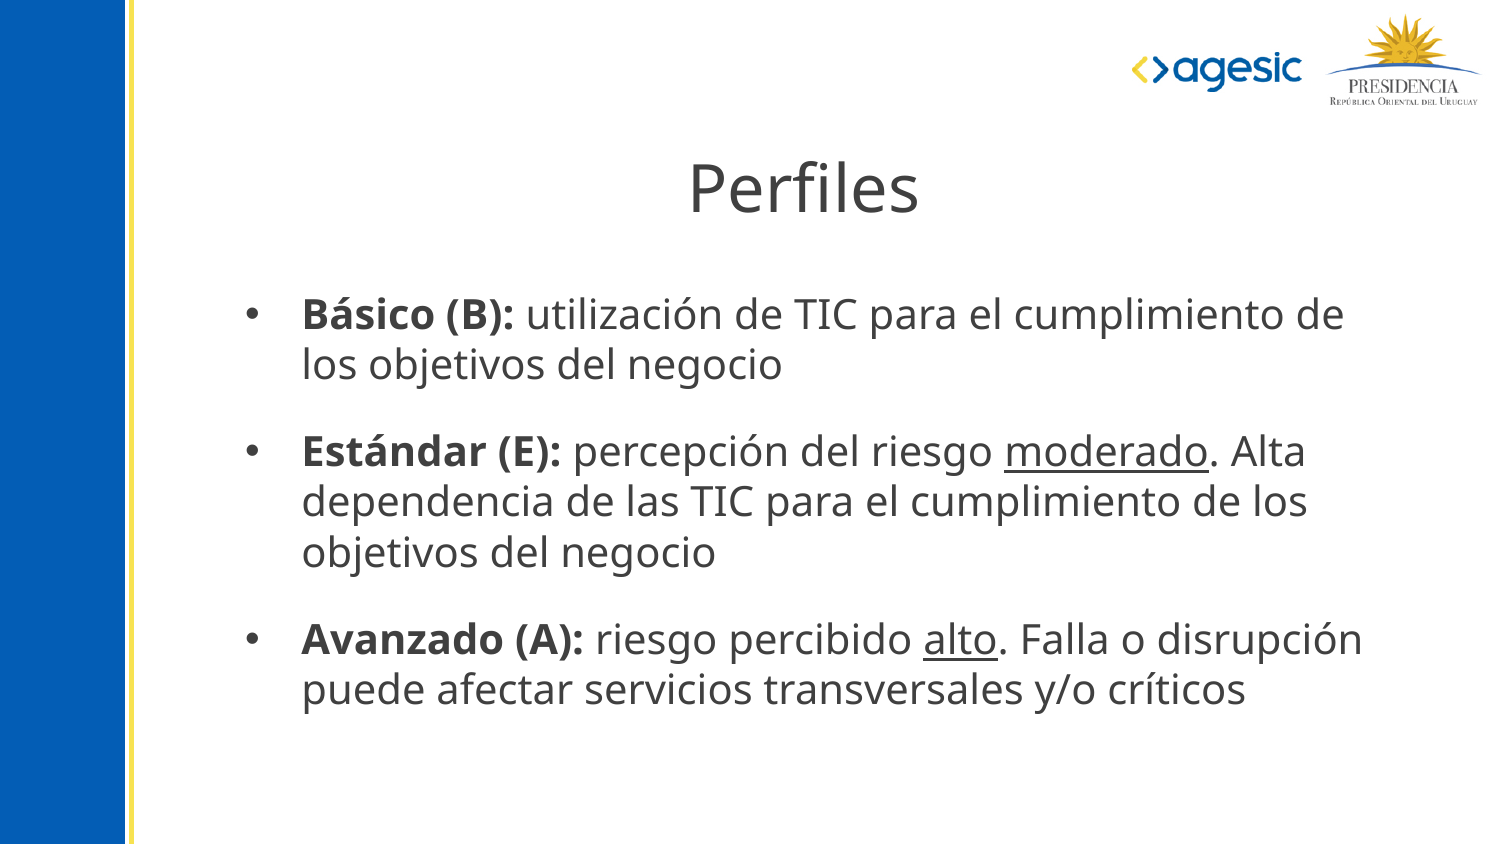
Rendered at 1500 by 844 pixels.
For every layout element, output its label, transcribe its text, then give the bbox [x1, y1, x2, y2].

picture [0, 0, 1500, 844]
list Básico (B): utilización de TIC para el cumplimiento de los objetivos del negocio Estándar (E): percepción del riesgo moderado. Alta dependencia de las TIC para el cumplimiento de los objetivos del negocio Avanzado (A): riesgo percibido alto. Falla o disrupción puede afectar servicios transversales y/o críticos [230, 280, 1400, 766]
title Perfiles [206, 114, 1402, 257]
